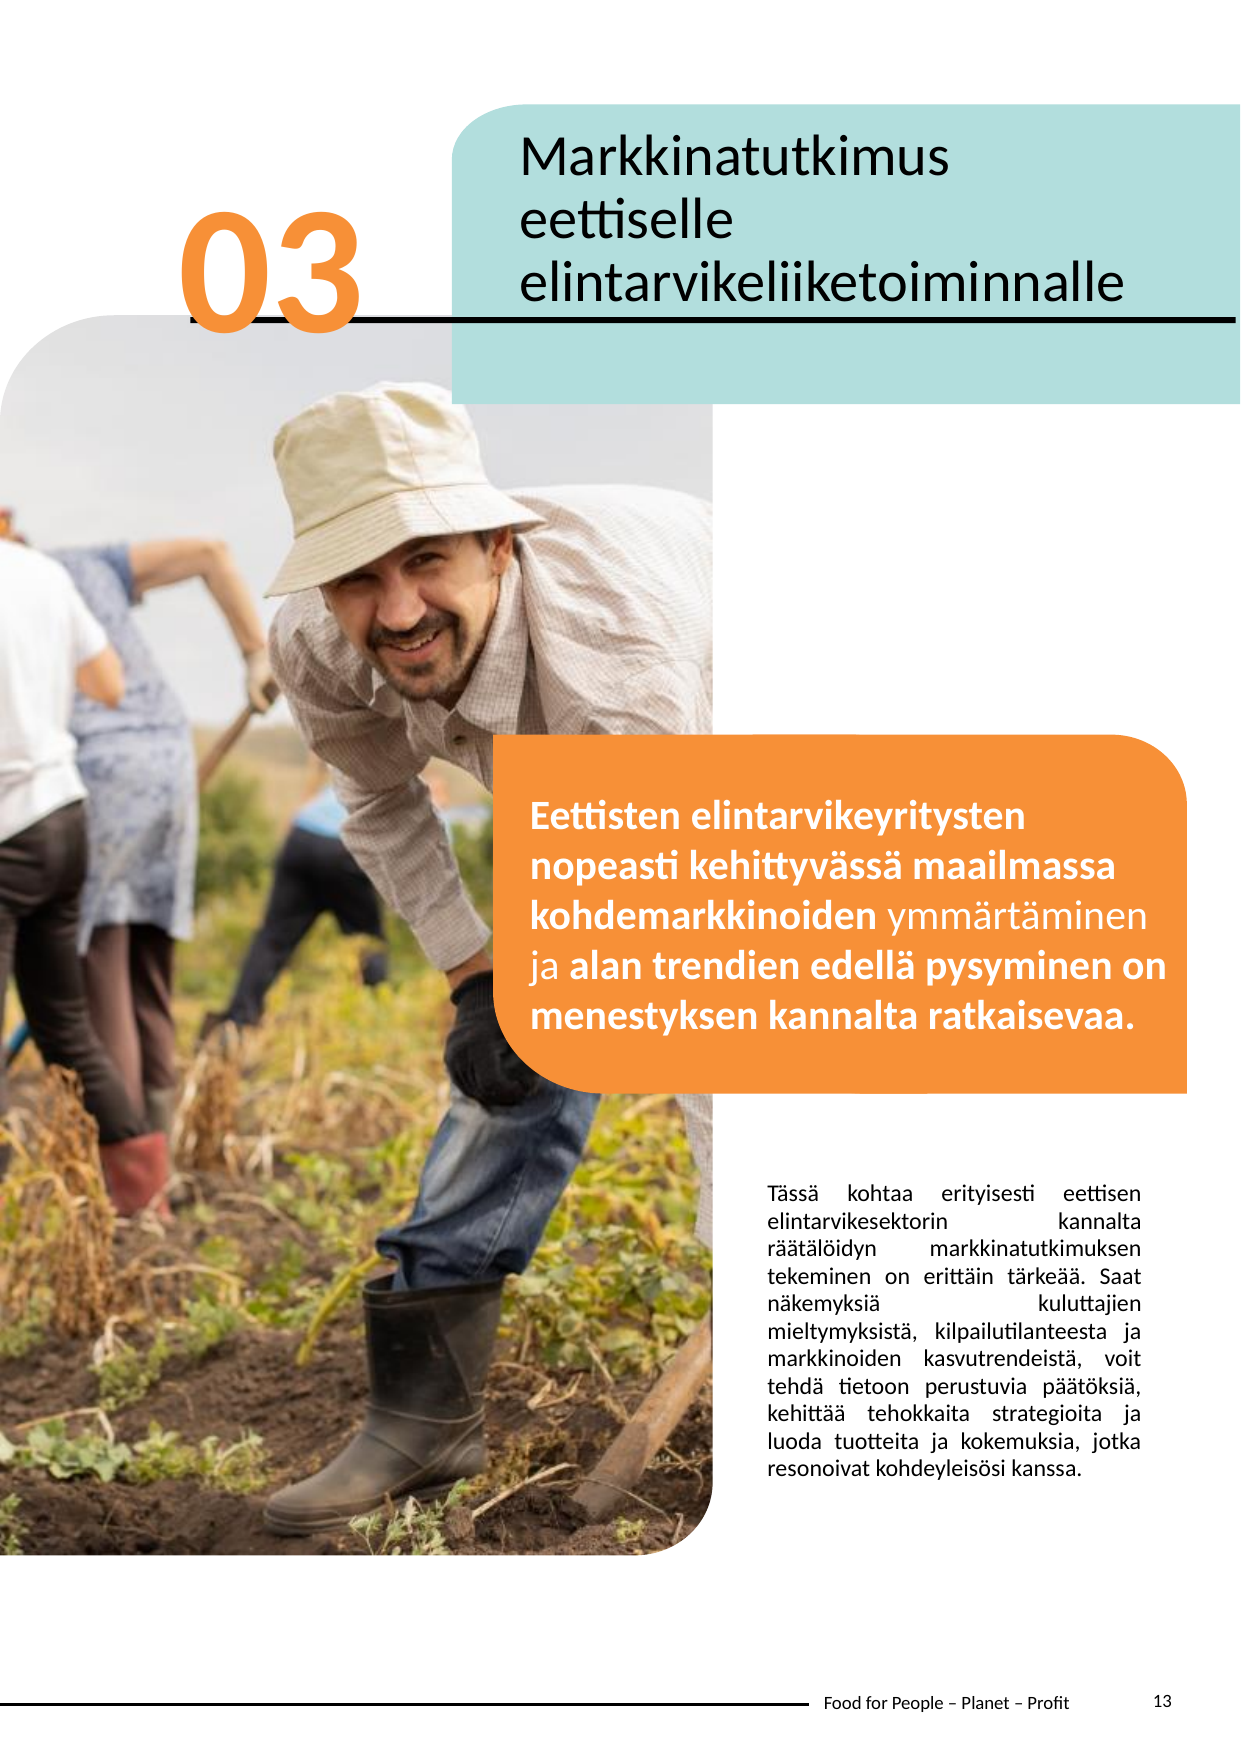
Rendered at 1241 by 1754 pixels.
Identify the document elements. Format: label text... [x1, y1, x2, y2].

text_box 03 [163, 141, 460, 376]
text_box Markkinatutkimus eettiselle elintarvikeliiketoiminnalle [504, 117, 1177, 273]
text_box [493, 734, 1187, 1094]
slide_number 13 [1024, 1661, 1187, 1739]
text_box [0, 315, 713, 1556]
list Tässä kohtaa erityisesti eettisen elintarvikesektorin kannalta räätälöidyn markkinatutkimuksen tekeminen on erittäin tärkeää. Saat näkemyksiä kuluttajien mieltymyksistä, kilpailutilanteesta ja markkinoiden kasvutrendeistä, voit tehdä tietoon perustuvia päätöksiä, kehittää tehokkaita strategioita ja luoda tuotteita ja kokemuksia, jotka resonoivat kohdeyleisösi kanssa. [752, 1171, 1157, 1585]
text_box [460, 317, 1236, 324]
text_box [450, 103, 1241, 406]
